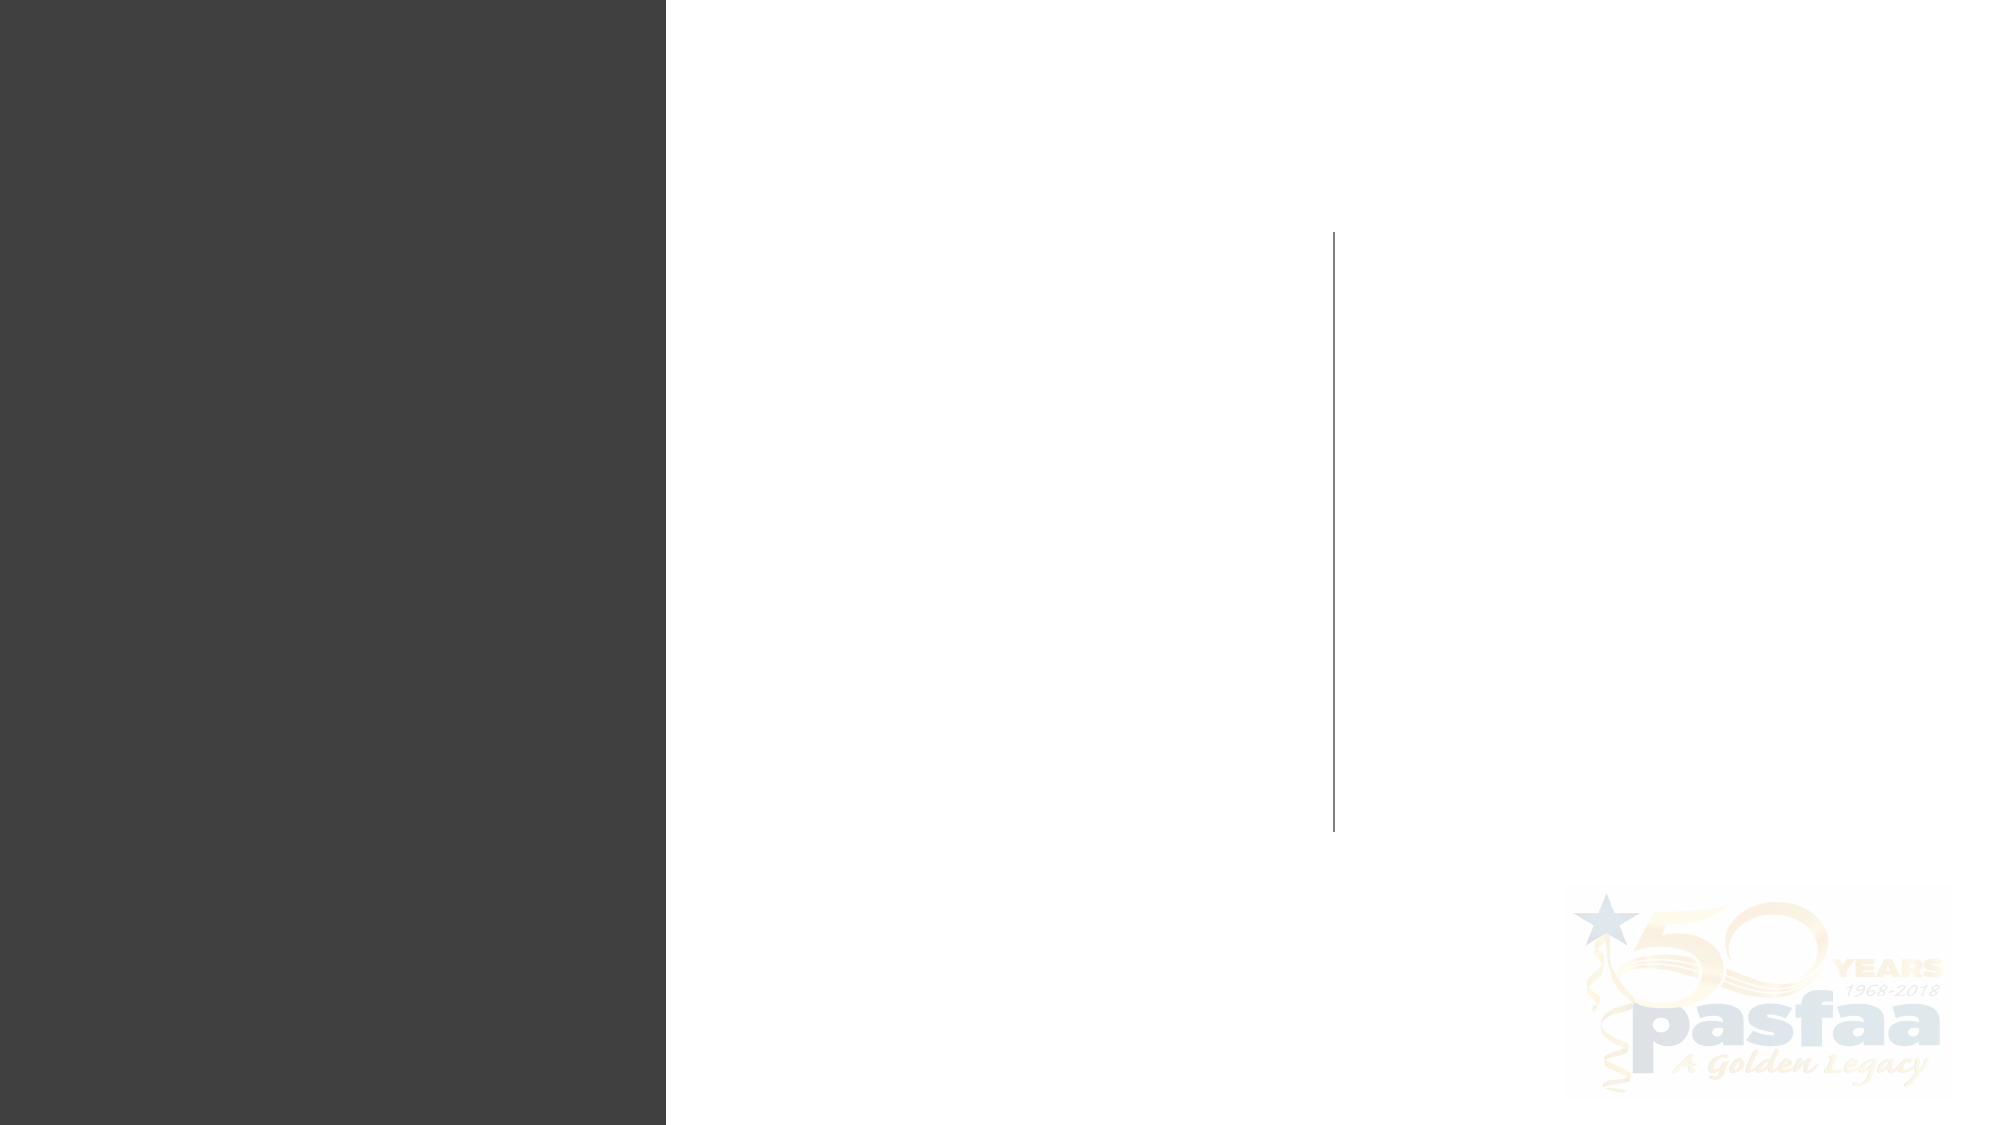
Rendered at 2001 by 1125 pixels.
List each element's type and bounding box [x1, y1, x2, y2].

picture [1563, 884, 1953, 1100]
text_box [0, 0, 667, 1125]
